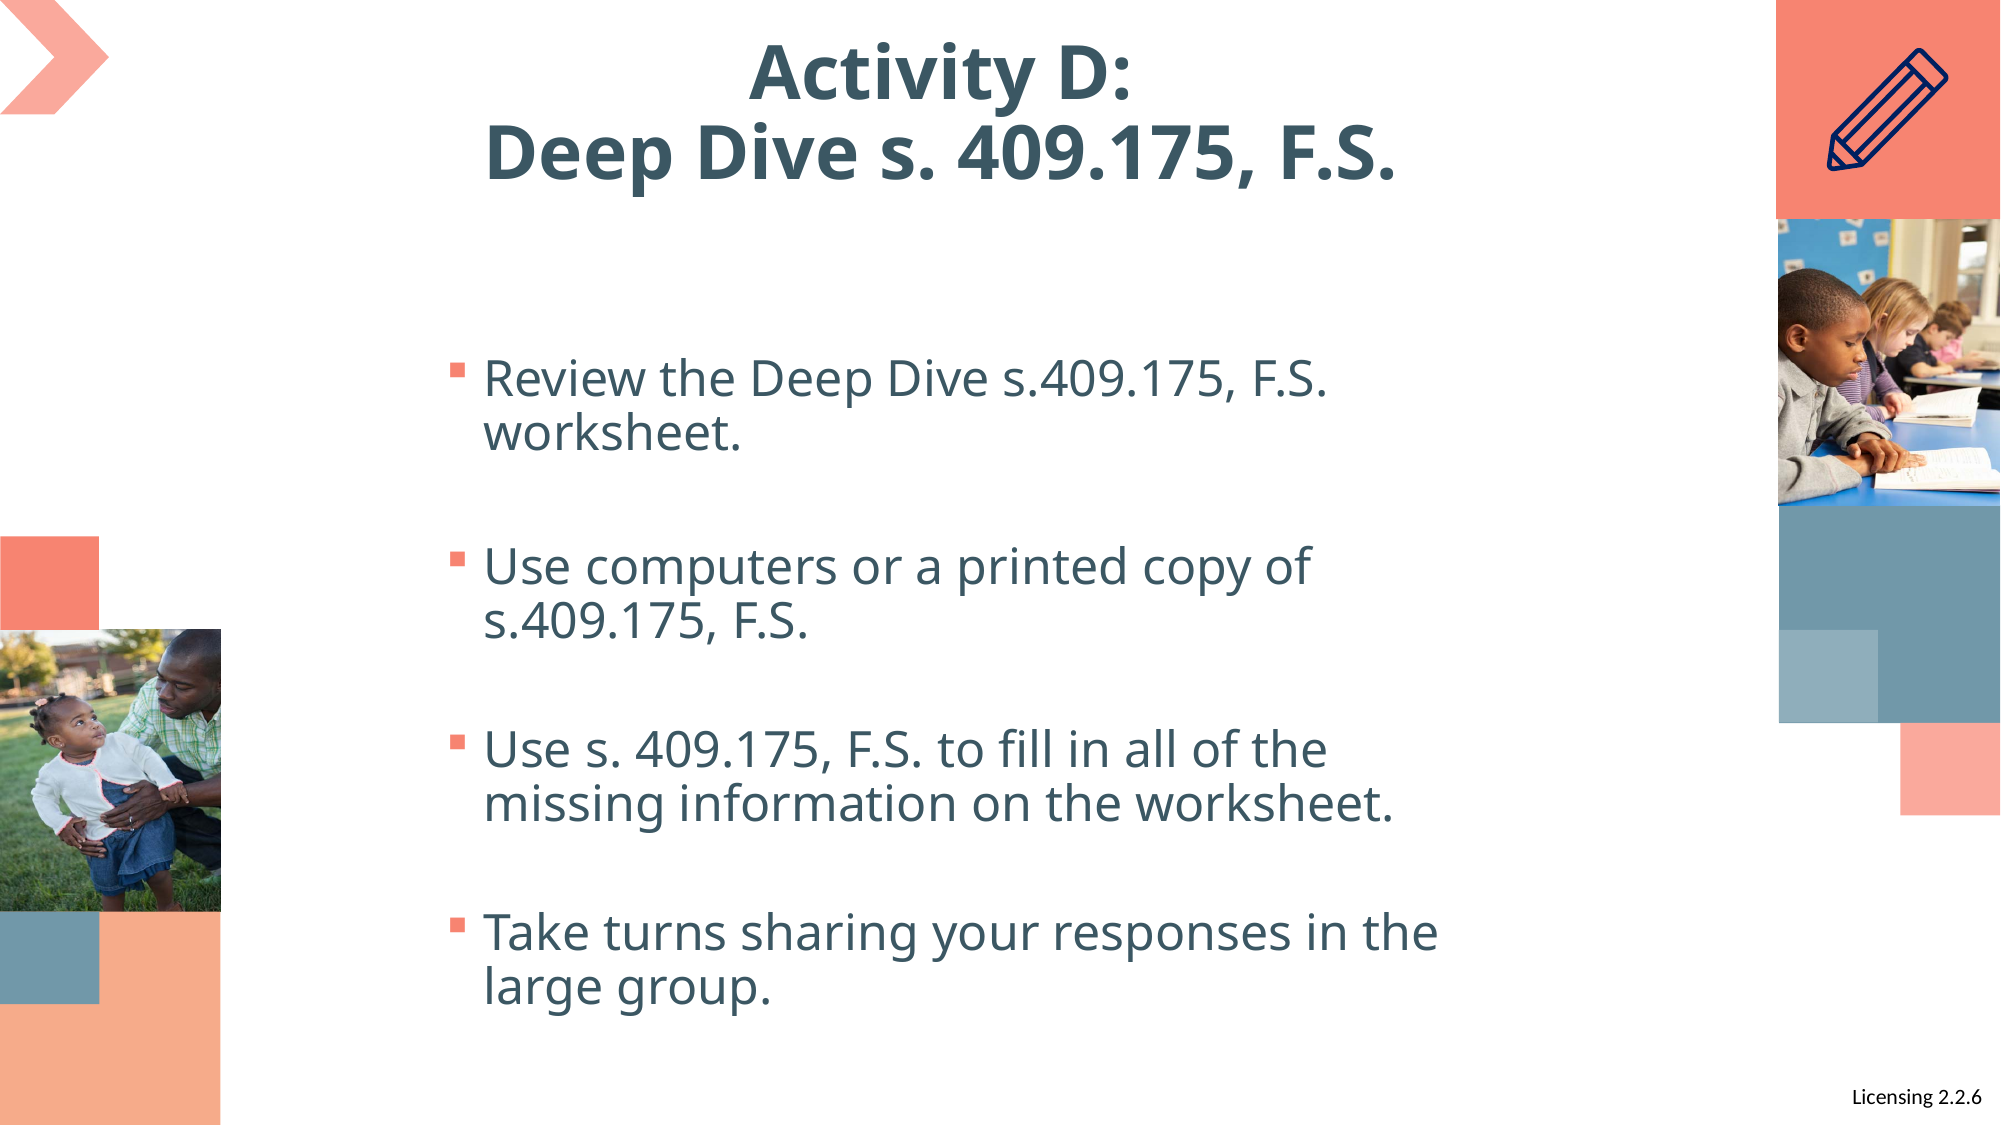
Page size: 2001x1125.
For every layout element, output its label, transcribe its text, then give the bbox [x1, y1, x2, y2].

list Review the Deep Dive s.409.175, F.S. worksheet. Use computers or a printed copy of s.409.175, F.S. Use s. 409.175, F.S. to fill in all of the missing information on the worksheet. Take turns sharing your responses in the large group. [430, 345, 1513, 997]
picture [1778, 219, 2000, 506]
text_box Licensing 2.2.6 [1837, 1074, 2000, 1125]
title Activity D: Deep Dive s. 409.175, F.S. [129, 7, 1754, 224]
picture [0, 629, 221, 911]
